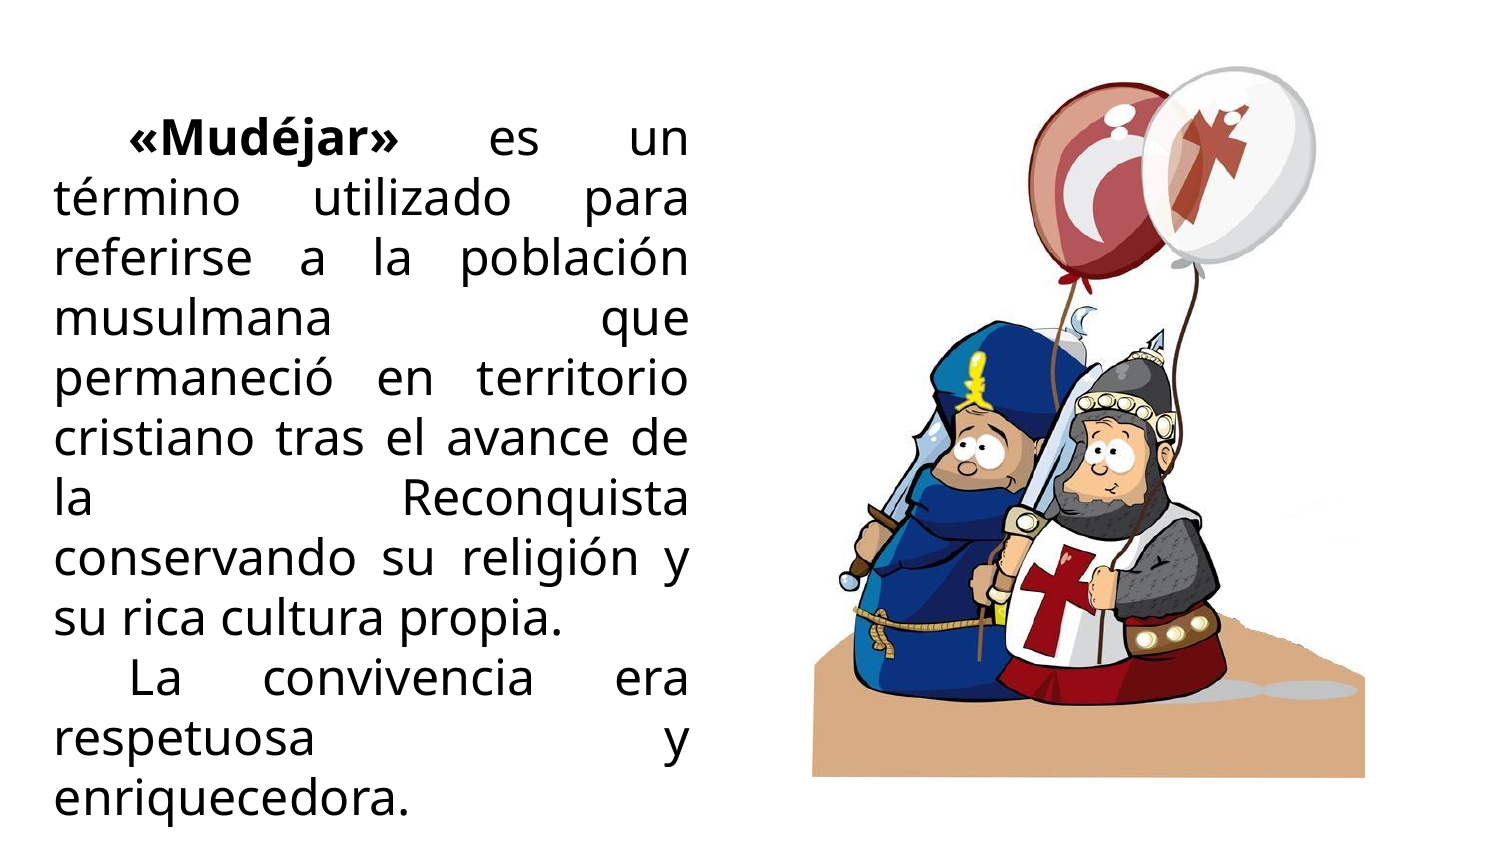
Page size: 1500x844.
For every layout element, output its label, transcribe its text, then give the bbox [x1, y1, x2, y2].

title «Mudéjar» es un término utilizado para referirse a la población musulmana que permaneció en territorio cristiano tras el avance de la Reconquista conservando su religión y su rica cultura propia. La convivencia era respetuosa y enriquecedora. [38, 30, 706, 799]
picture [812, 65, 1365, 778]
